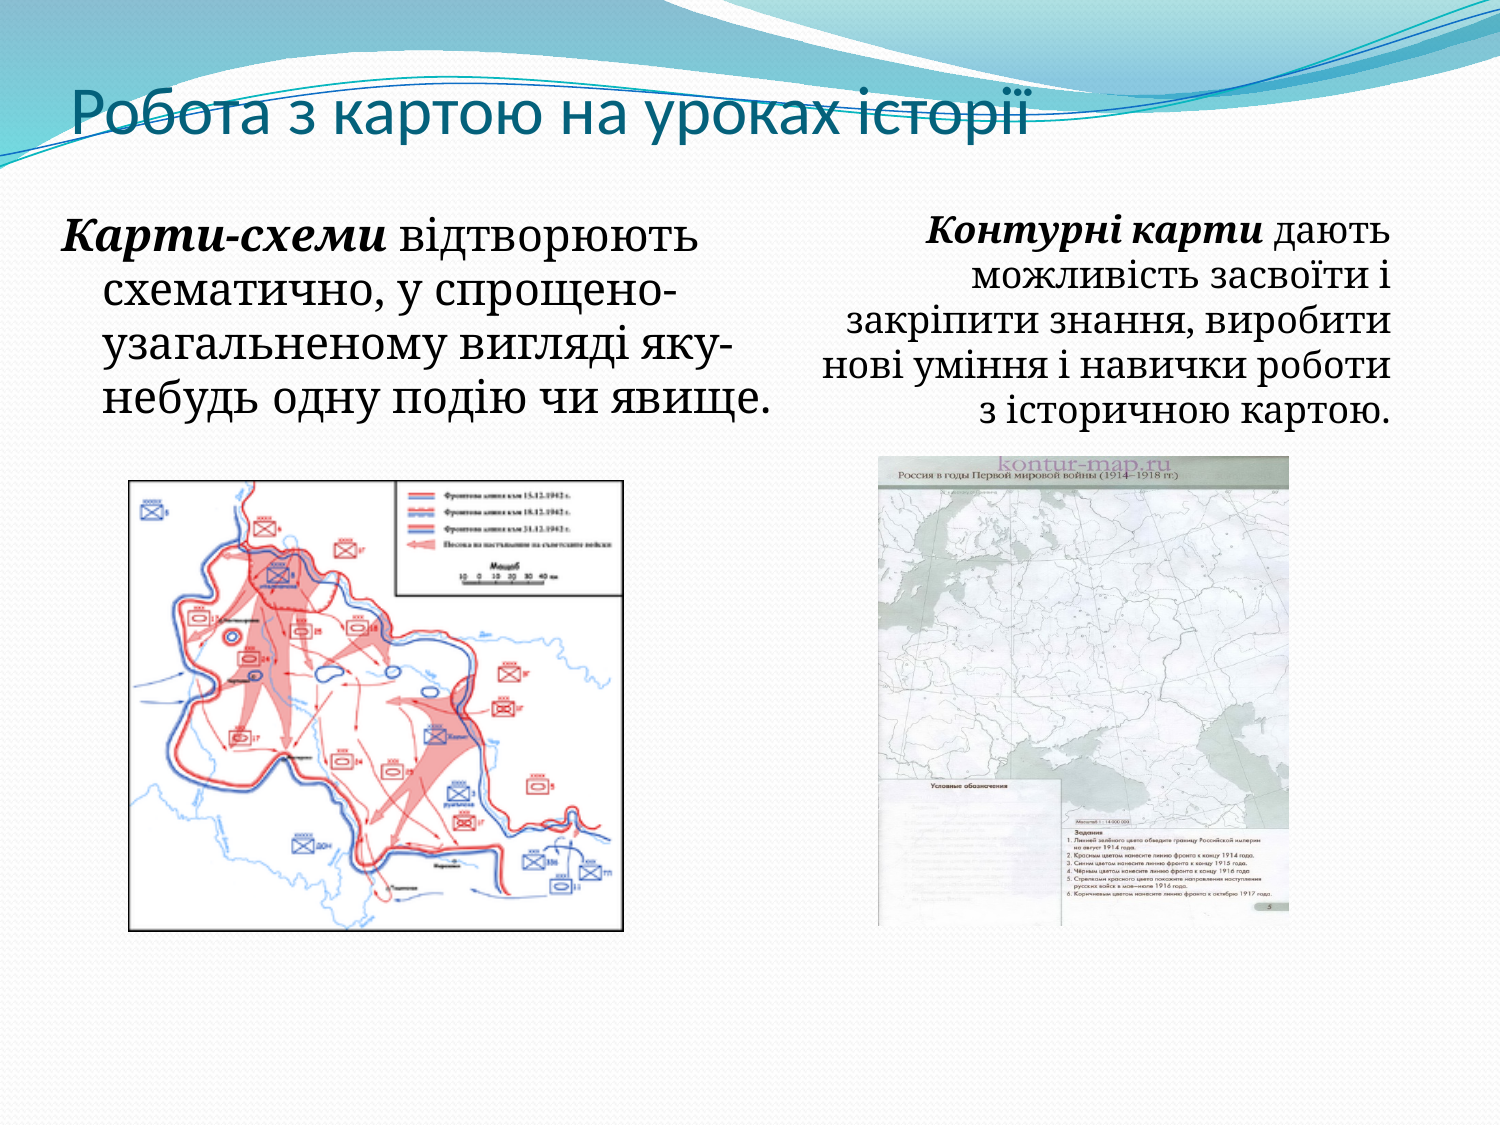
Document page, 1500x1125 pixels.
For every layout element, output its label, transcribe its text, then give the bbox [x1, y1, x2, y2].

title Робота з картою на уроках історії [70, 58, 1413, 232]
picture [128, 480, 624, 933]
list Карти-схеми відтворюють схематично, у спрощено-узагальненому вигляді яку-небудь одну подію чи явище. [46, 199, 797, 469]
text_box Контурні карти дають можливість засвоїти і закріпити знання, ви­робити нові уміння і навички роботи з історичною картою. [785, 199, 1407, 439]
picture [878, 456, 1290, 926]
